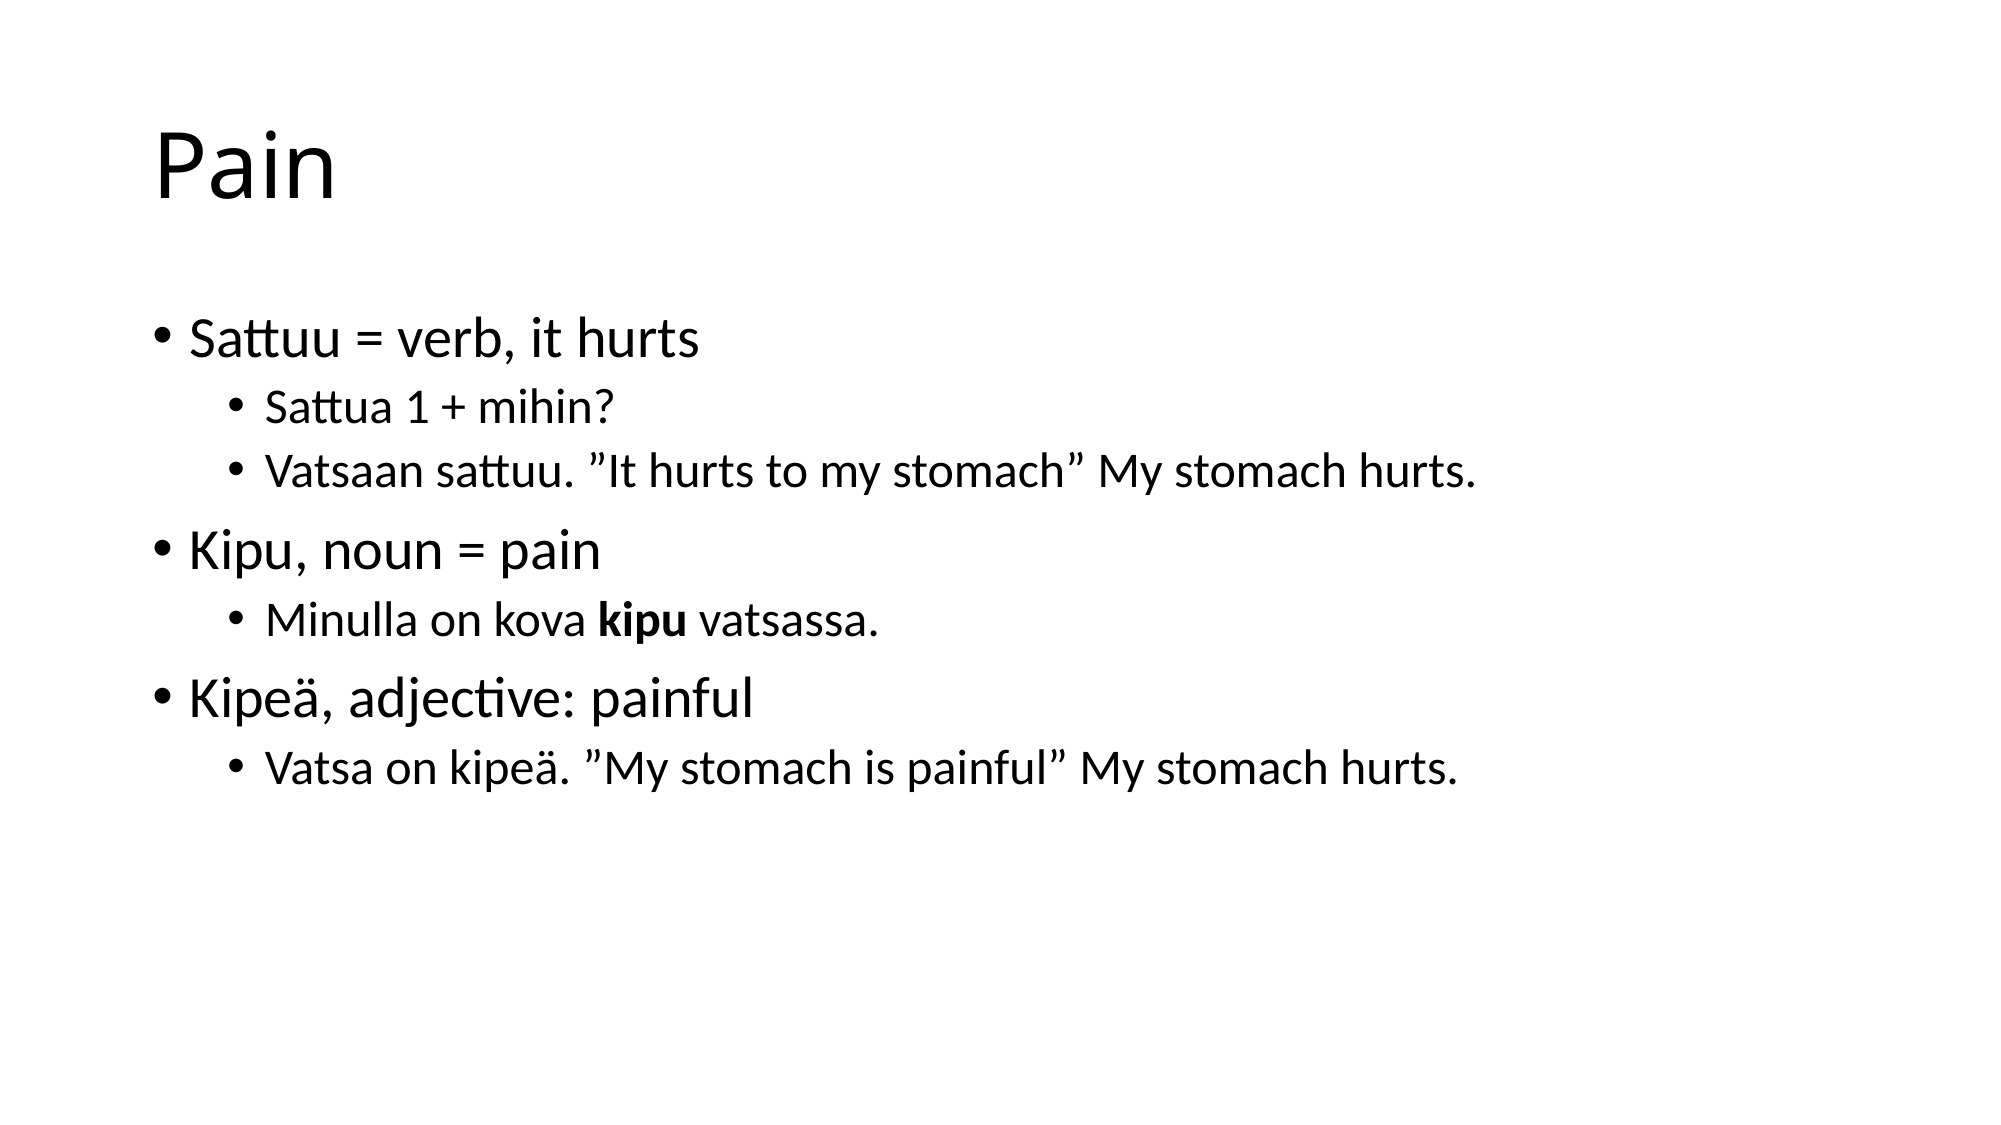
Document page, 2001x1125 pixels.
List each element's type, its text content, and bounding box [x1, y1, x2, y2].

title Pain [137, 59, 1863, 278]
list Sattuu = verb, it hurts Sattua 1 + mihin? Vatsaan sattuu. ”It hurts to my stomach” My stomach hurts. Kipu, noun = pain Minulla on kova kipu vatsassa. Kipeä, adjective: painful Vatsa on kipeä. ”My stomach is painful” My stomach hurts. [137, 299, 1863, 1014]
